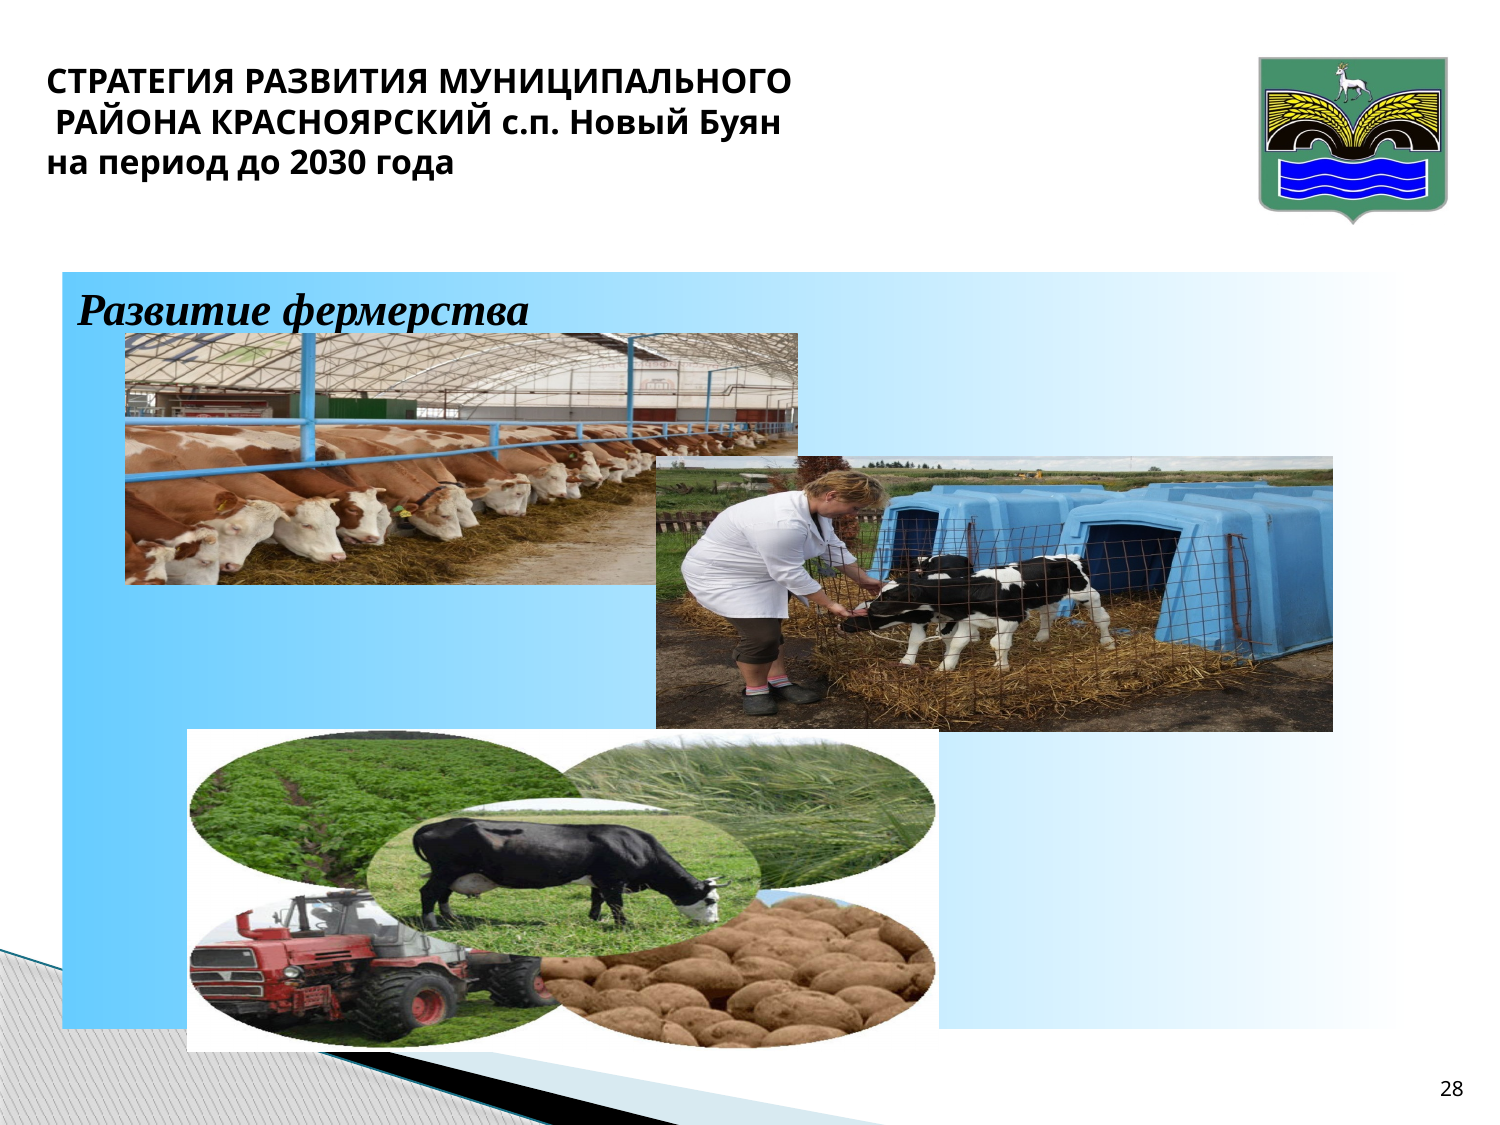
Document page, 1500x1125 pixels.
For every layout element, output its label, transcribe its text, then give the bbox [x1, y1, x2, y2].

slide_number 28 [1418, 1051, 1479, 1112]
text_box Развитие фермерства [62, 272, 1407, 1029]
text_box СТРАТЕГИЯ РАЗВИТИЯ МУНИЦИПАЛЬНОГО РАЙОНА КРАСНОЯРСКИЙ с.п. Новый Буян на период до 2030 года [31, 52, 1188, 190]
picture [124, 333, 1333, 1053]
picture [1257, 54, 1450, 225]
